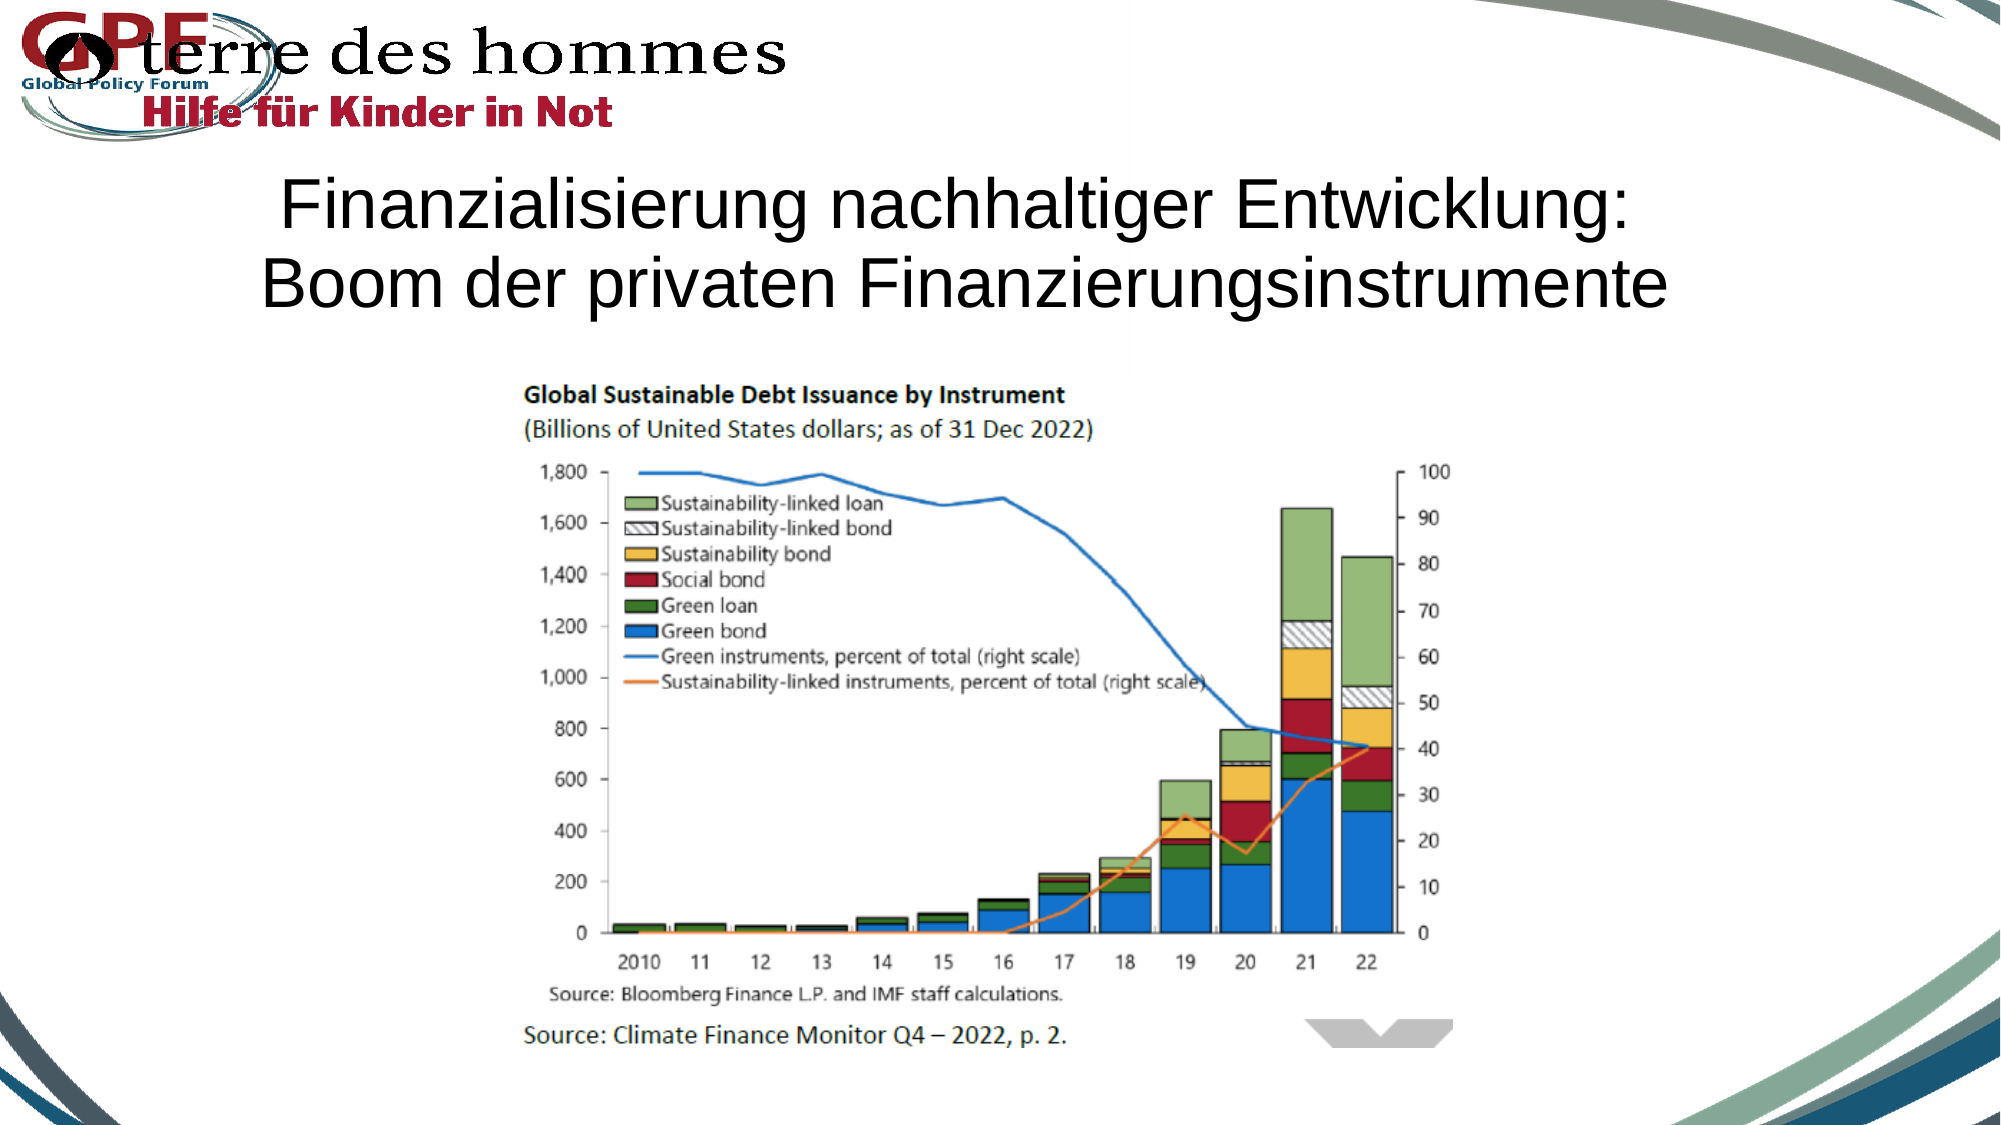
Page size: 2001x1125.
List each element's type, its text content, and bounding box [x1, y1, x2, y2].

text_box Finanzialisierung nachhaltiger Entwicklung: Boom der privaten Finanzierungsinstrumente [149, 151, 1783, 339]
picture [0, 0, 2001, 1125]
